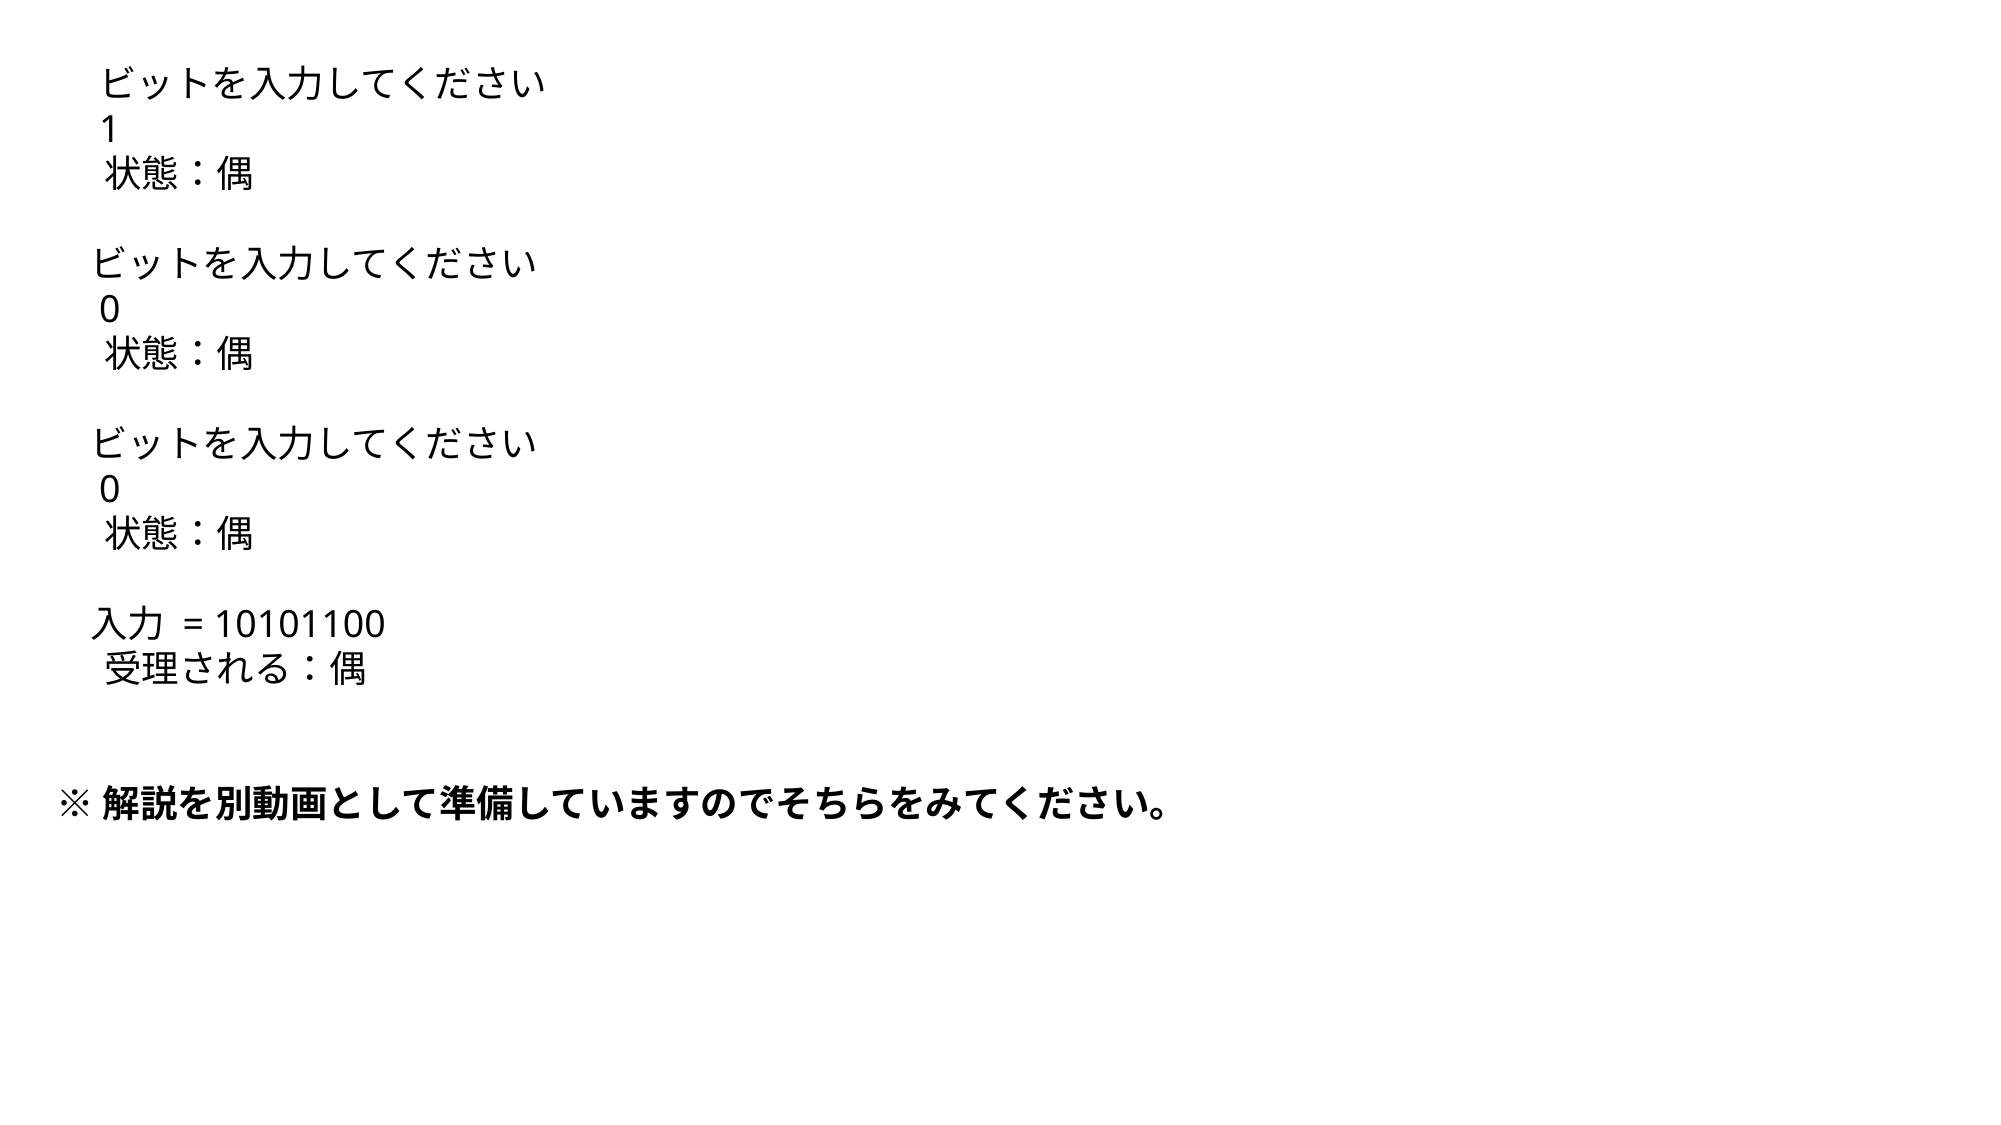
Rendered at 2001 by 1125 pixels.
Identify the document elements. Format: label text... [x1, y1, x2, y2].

text_box ビットを入力してください 1 状態：偶 ビットを入力してください 0 状態：偶 ビットを入力してください 0 状態：偶 入力 = 10101100 受理される：偶 ※解説を別動画として準備していますのでそちらをみてください。 [41, 52, 1868, 833]
